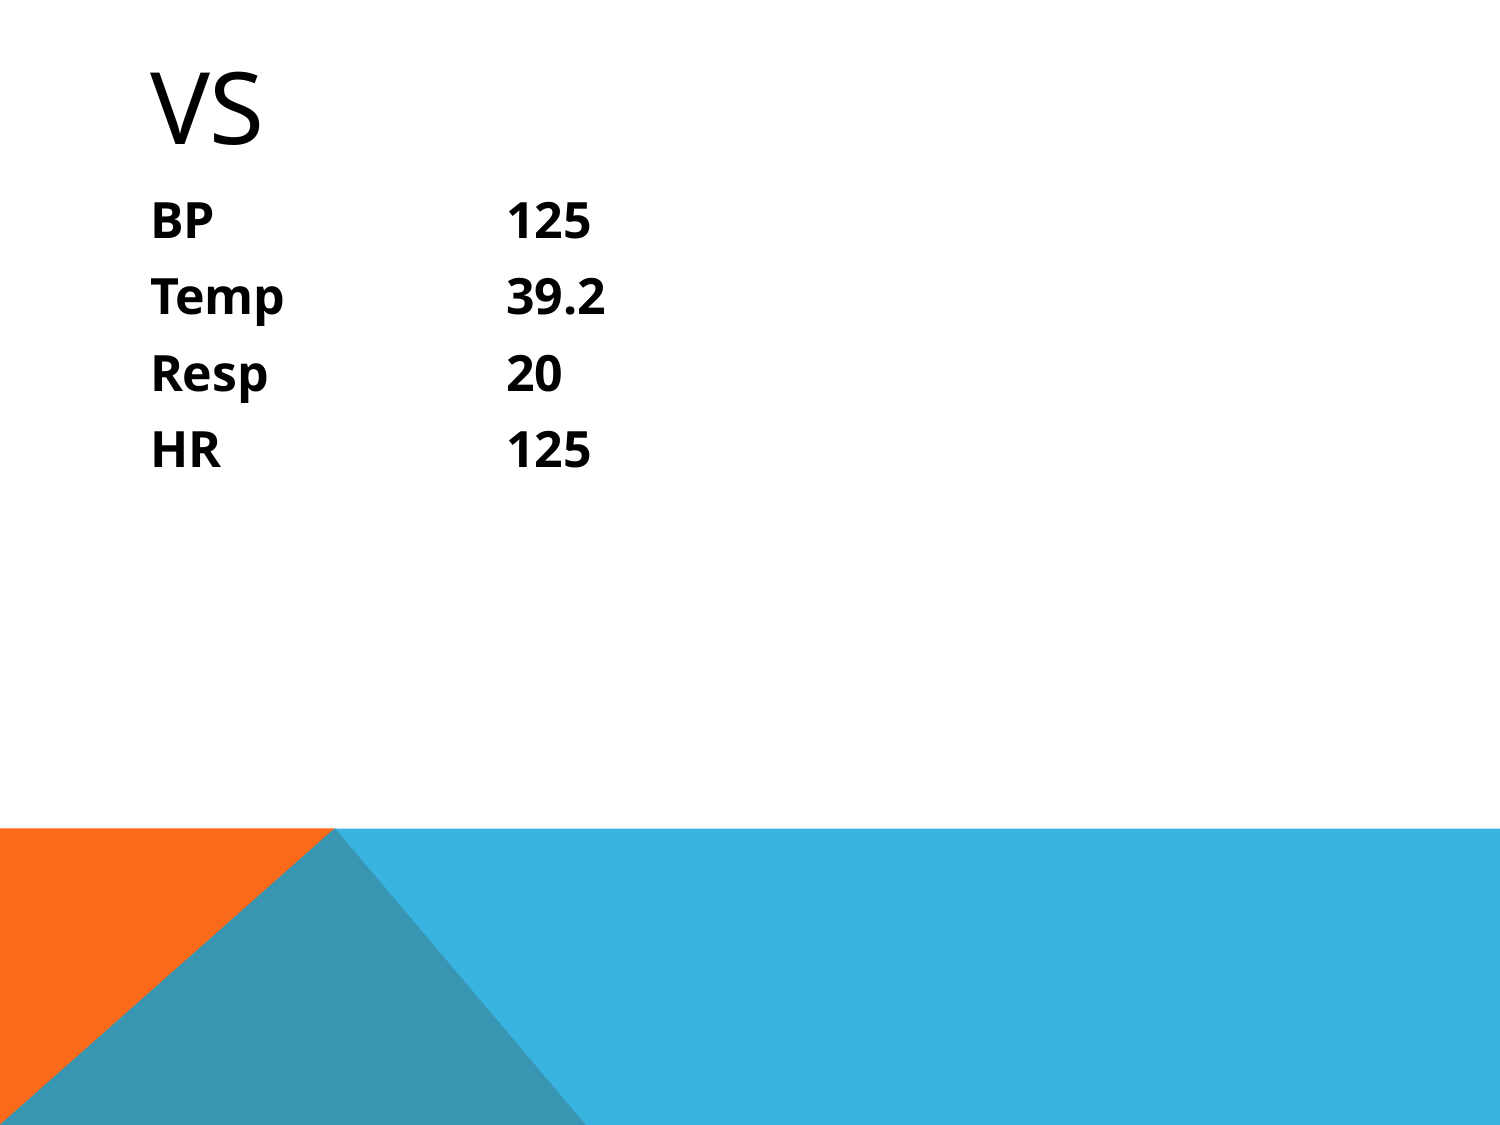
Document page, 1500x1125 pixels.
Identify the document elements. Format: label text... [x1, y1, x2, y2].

list BP 125 Temp 39.2 Resp 20 HR 125 [135, 180, 1369, 768]
title VS [135, 60, 1369, 150]
